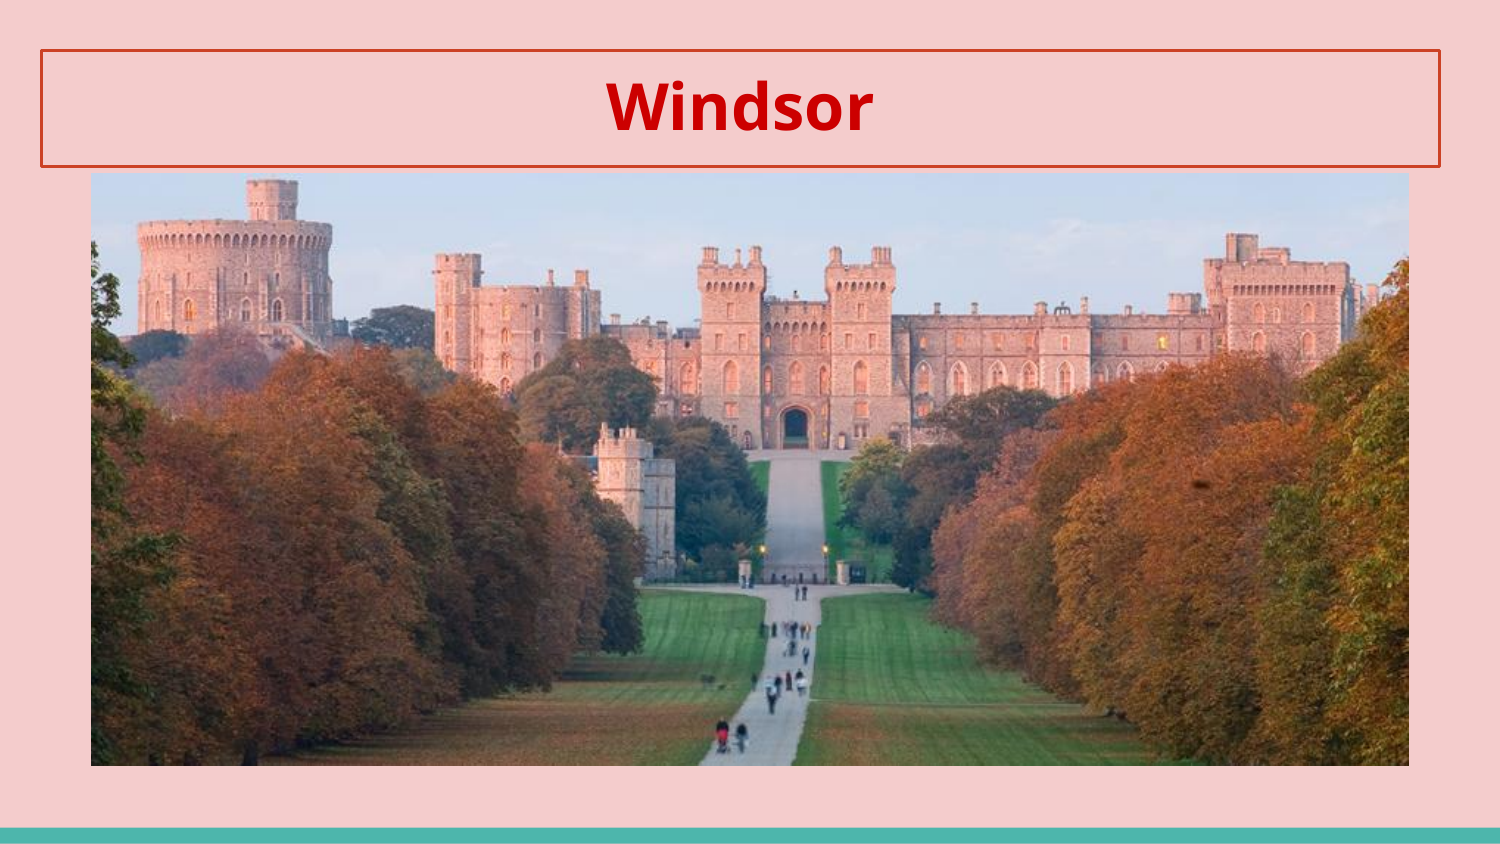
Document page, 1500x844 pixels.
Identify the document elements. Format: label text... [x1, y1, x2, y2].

picture [91, 172, 1409, 766]
title Windsor [41, 50, 1440, 167]
